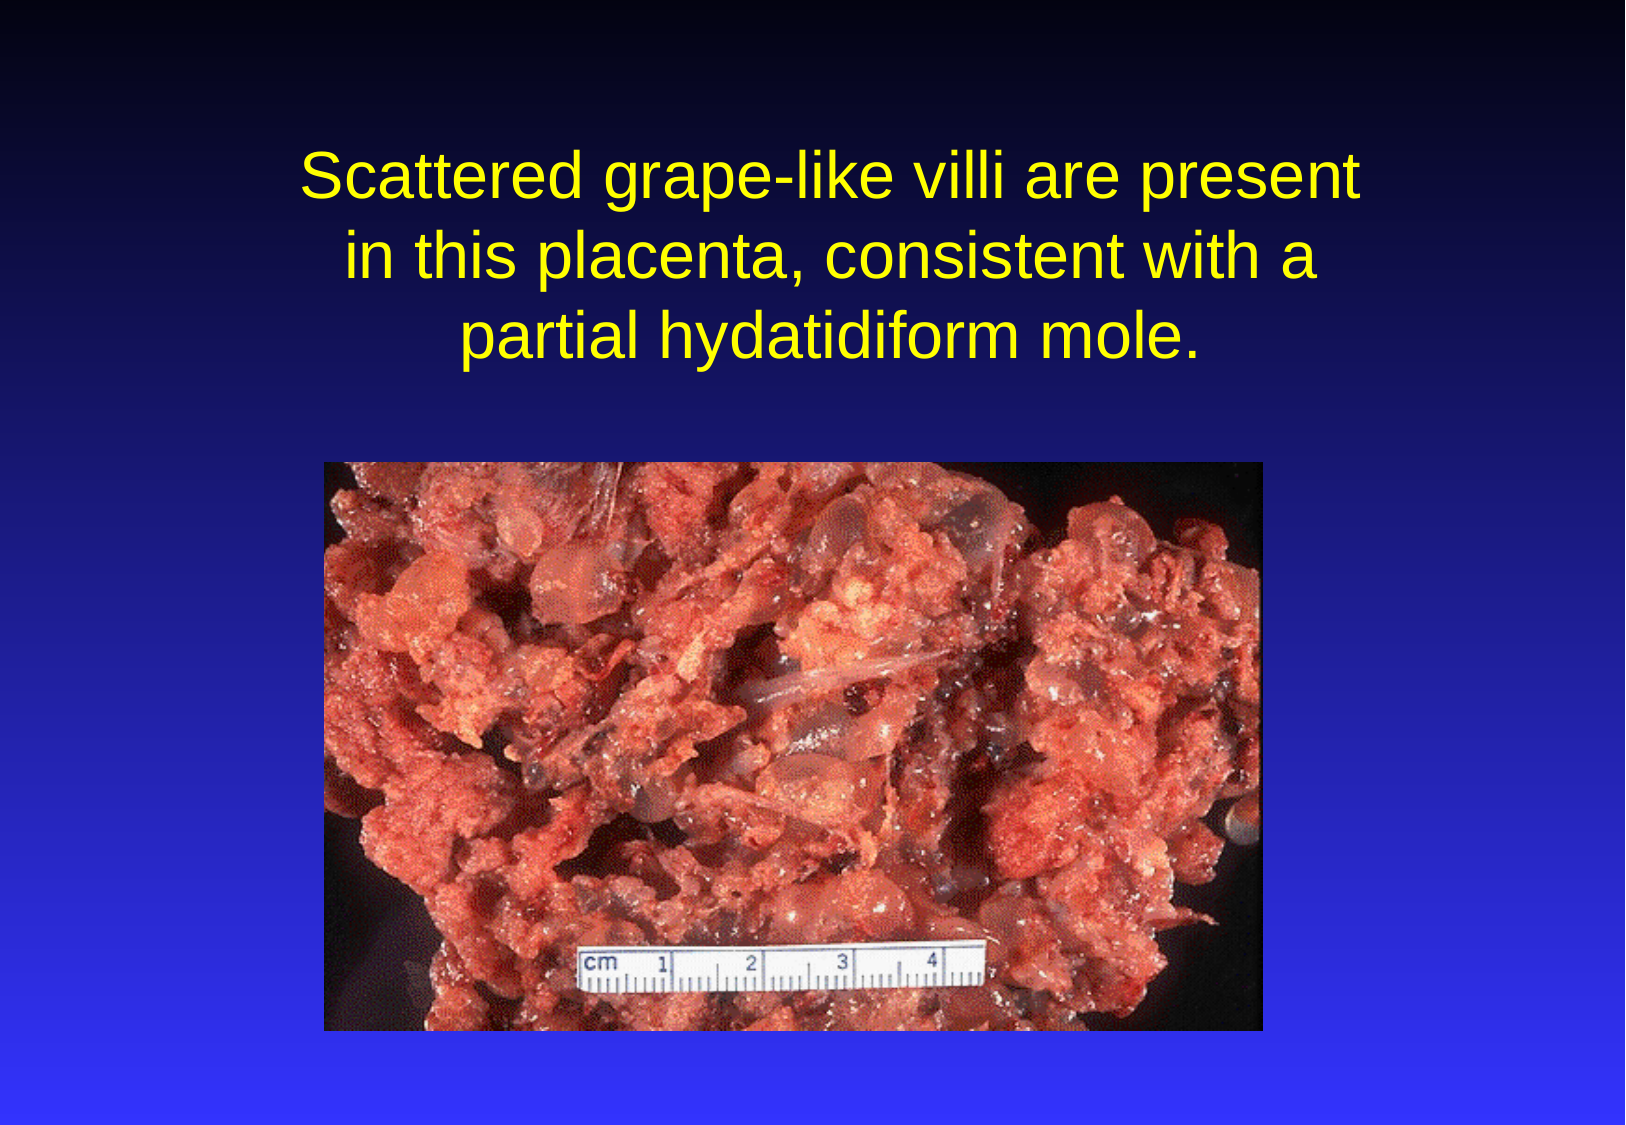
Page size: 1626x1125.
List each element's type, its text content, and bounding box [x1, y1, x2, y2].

text_box Scattered grape-like villi are present in this placenta, consistent with a partial hydatidiform mole. [262, 124, 1400, 380]
picture [324, 462, 1263, 1032]
